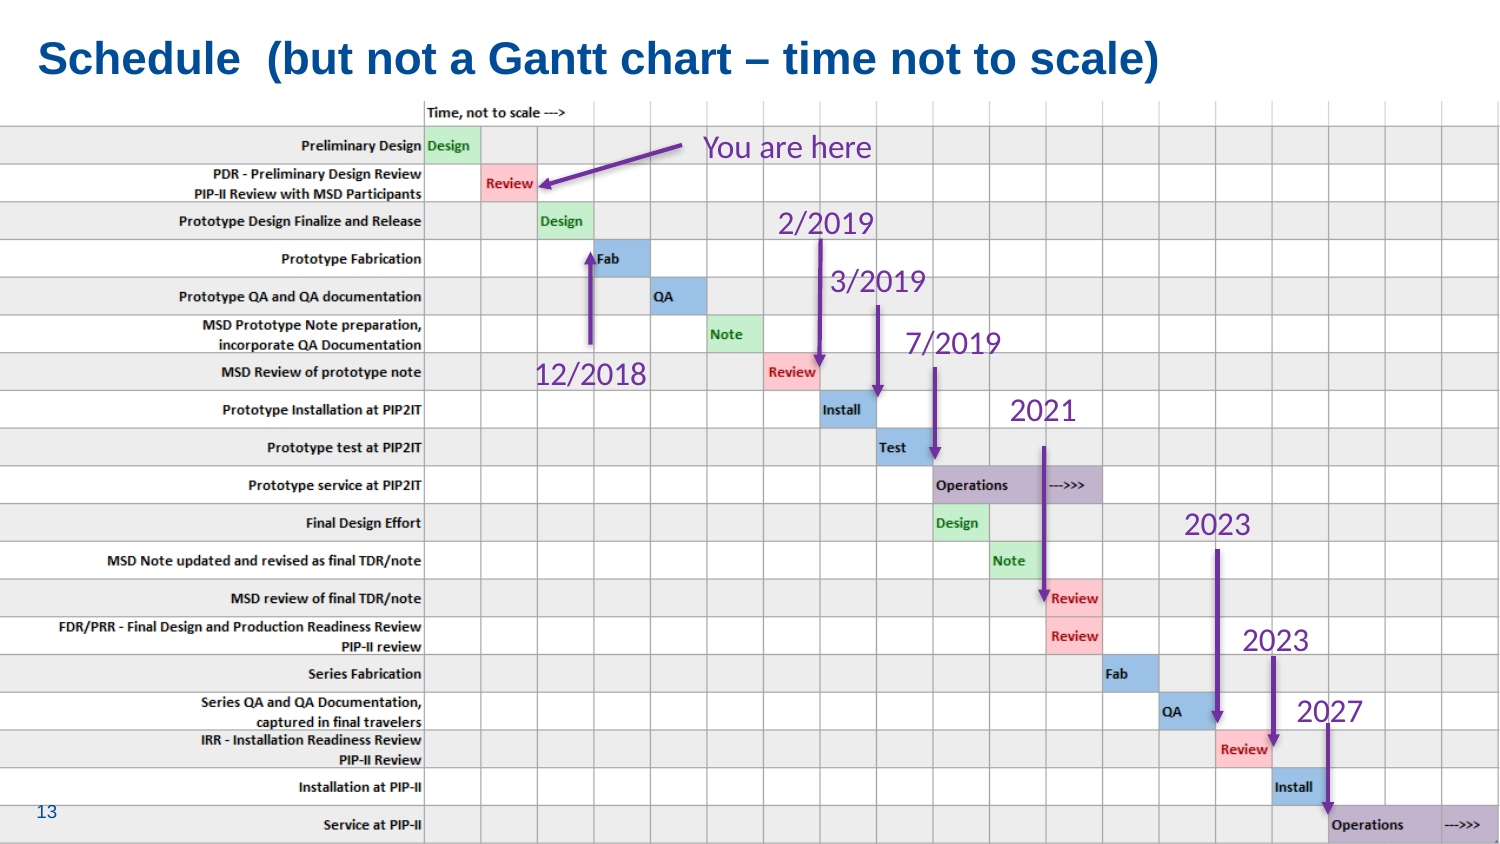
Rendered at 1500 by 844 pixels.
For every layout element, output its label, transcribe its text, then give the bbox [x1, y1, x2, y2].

title Schedule (but not a Gantt chart – time not to scale) [37, 31, 1463, 84]
picture [0, 100, 1500, 844]
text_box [537, 145, 683, 188]
